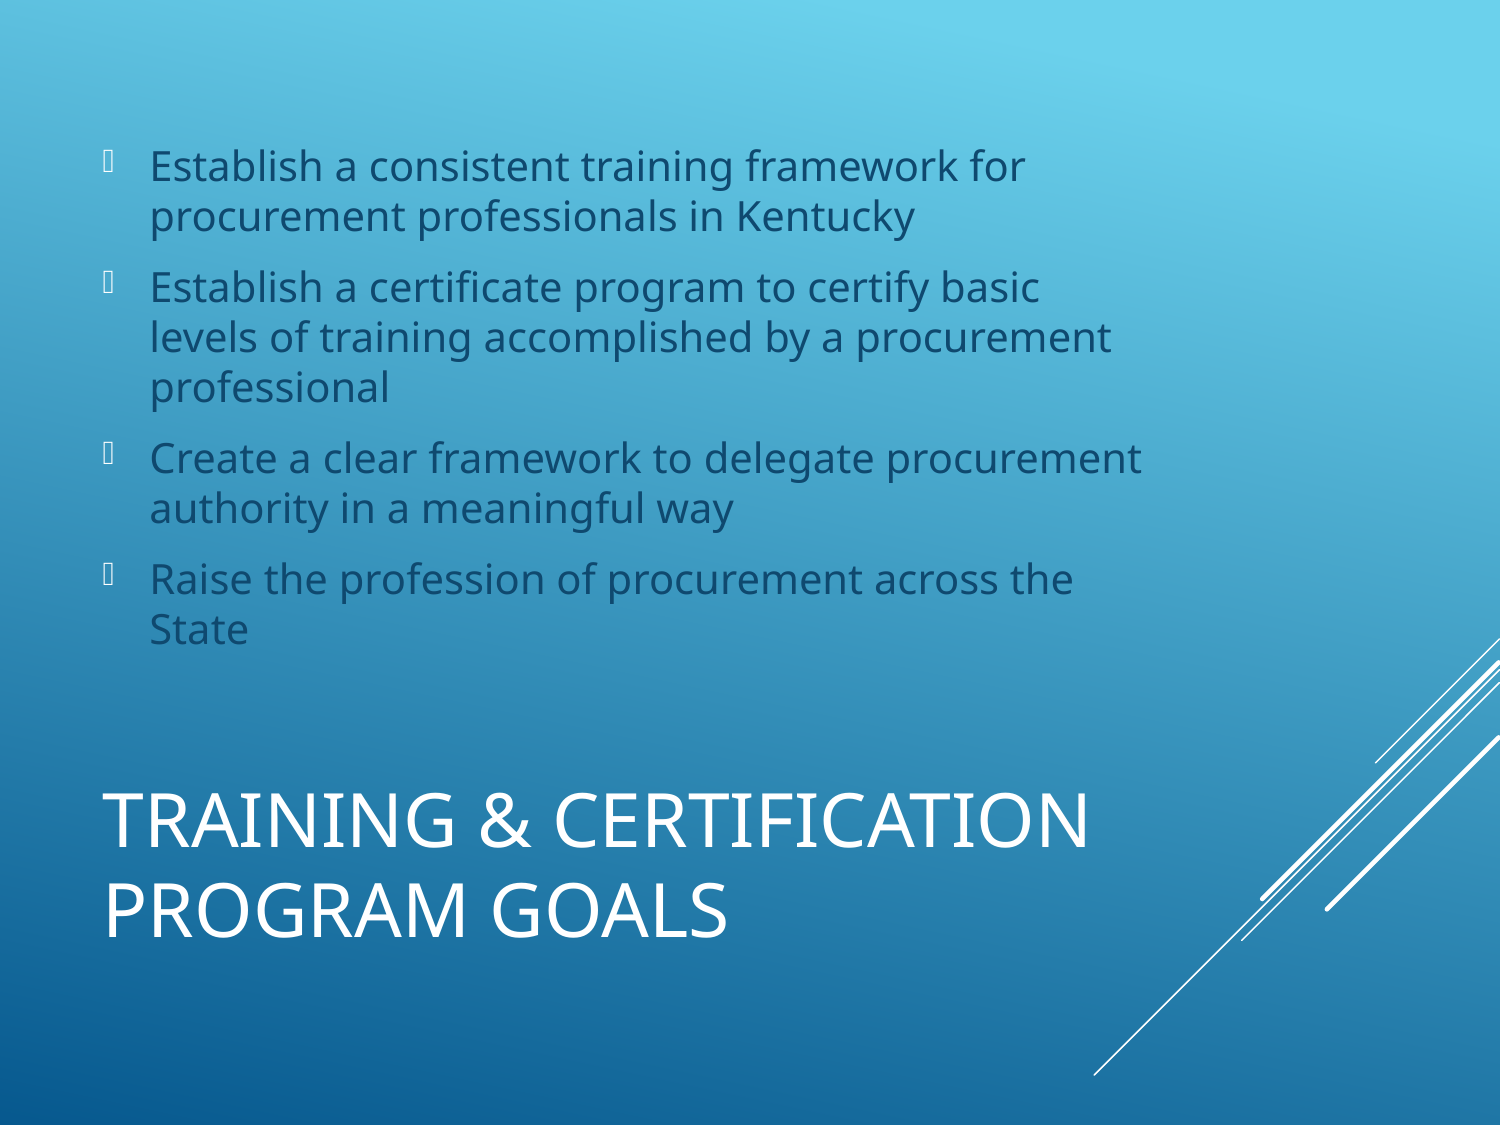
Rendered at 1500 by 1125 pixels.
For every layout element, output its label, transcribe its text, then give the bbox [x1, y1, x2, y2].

title Training & Certification Program Goals [87, 737, 1163, 988]
list Establish a consistent training framework for procurement professionals in Kentucky Establish a certificate program to certify basic levels of training accomplished by a procurement professional Create a clear framework to delegate procurement authority in a meaningful way Raise the profession of procurement across the State [87, 87, 1163, 706]
